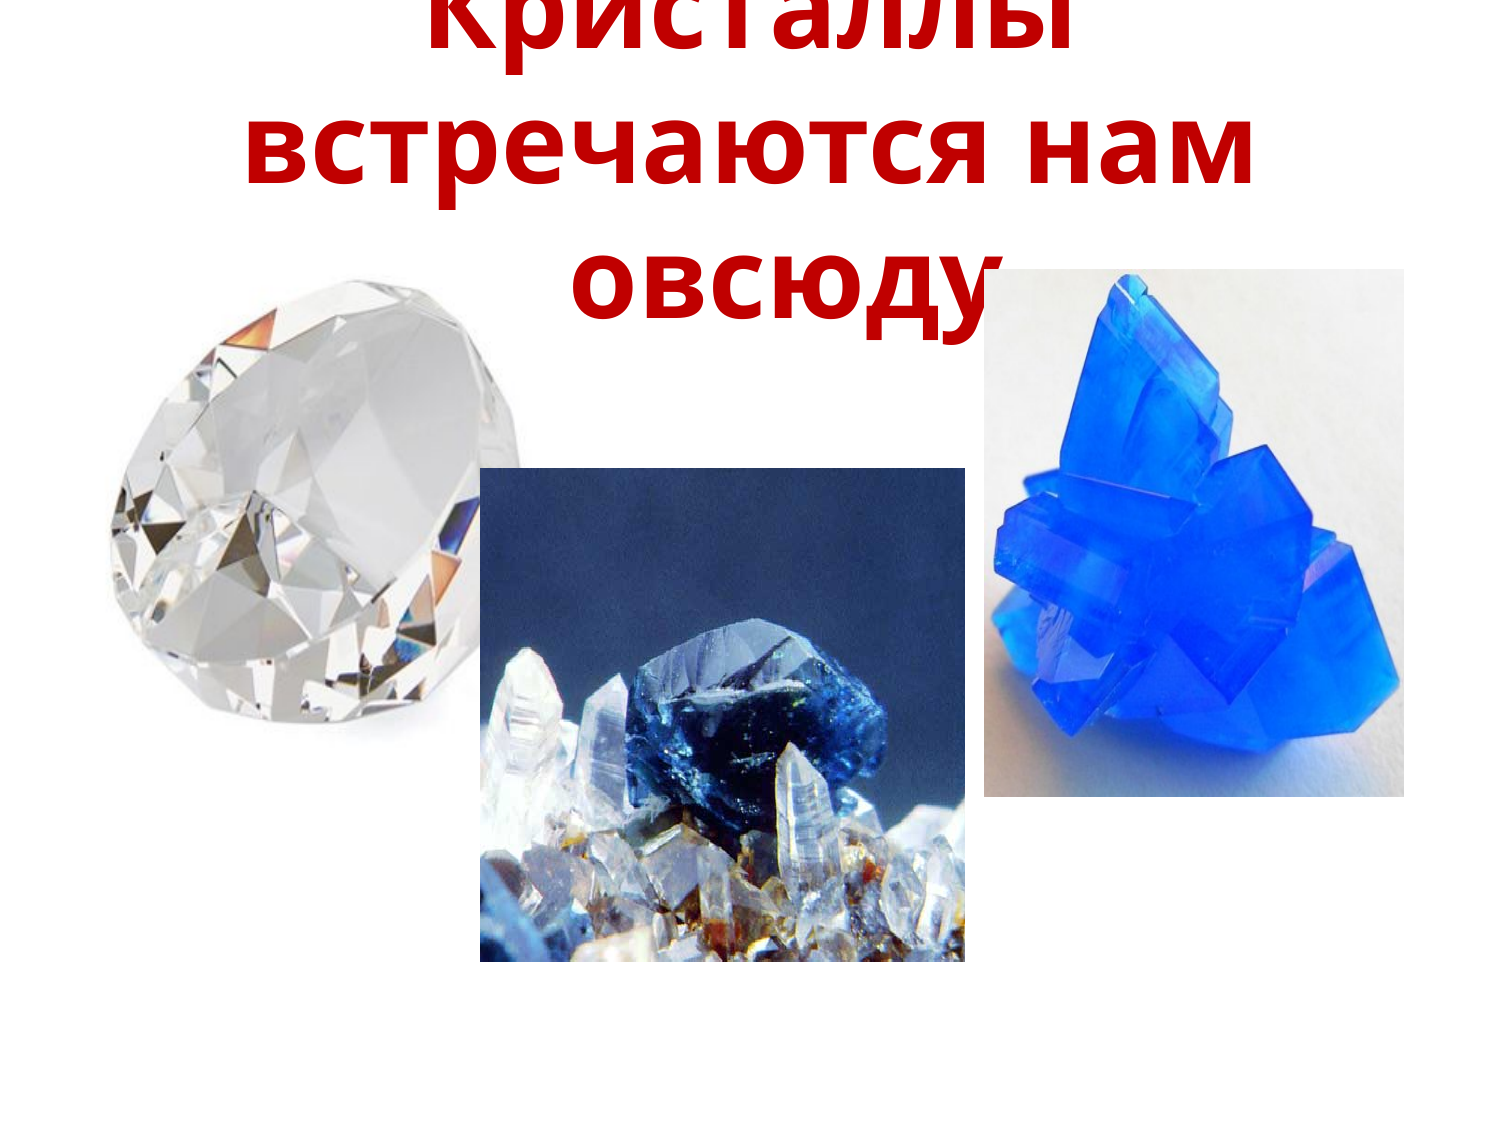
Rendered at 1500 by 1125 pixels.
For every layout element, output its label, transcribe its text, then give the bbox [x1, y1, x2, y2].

title Кристаллы встречаются нам повсюду [75, 45, 1425, 233]
picture [984, 269, 1404, 798]
picture [480, 468, 965, 962]
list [81, 234, 563, 774]
